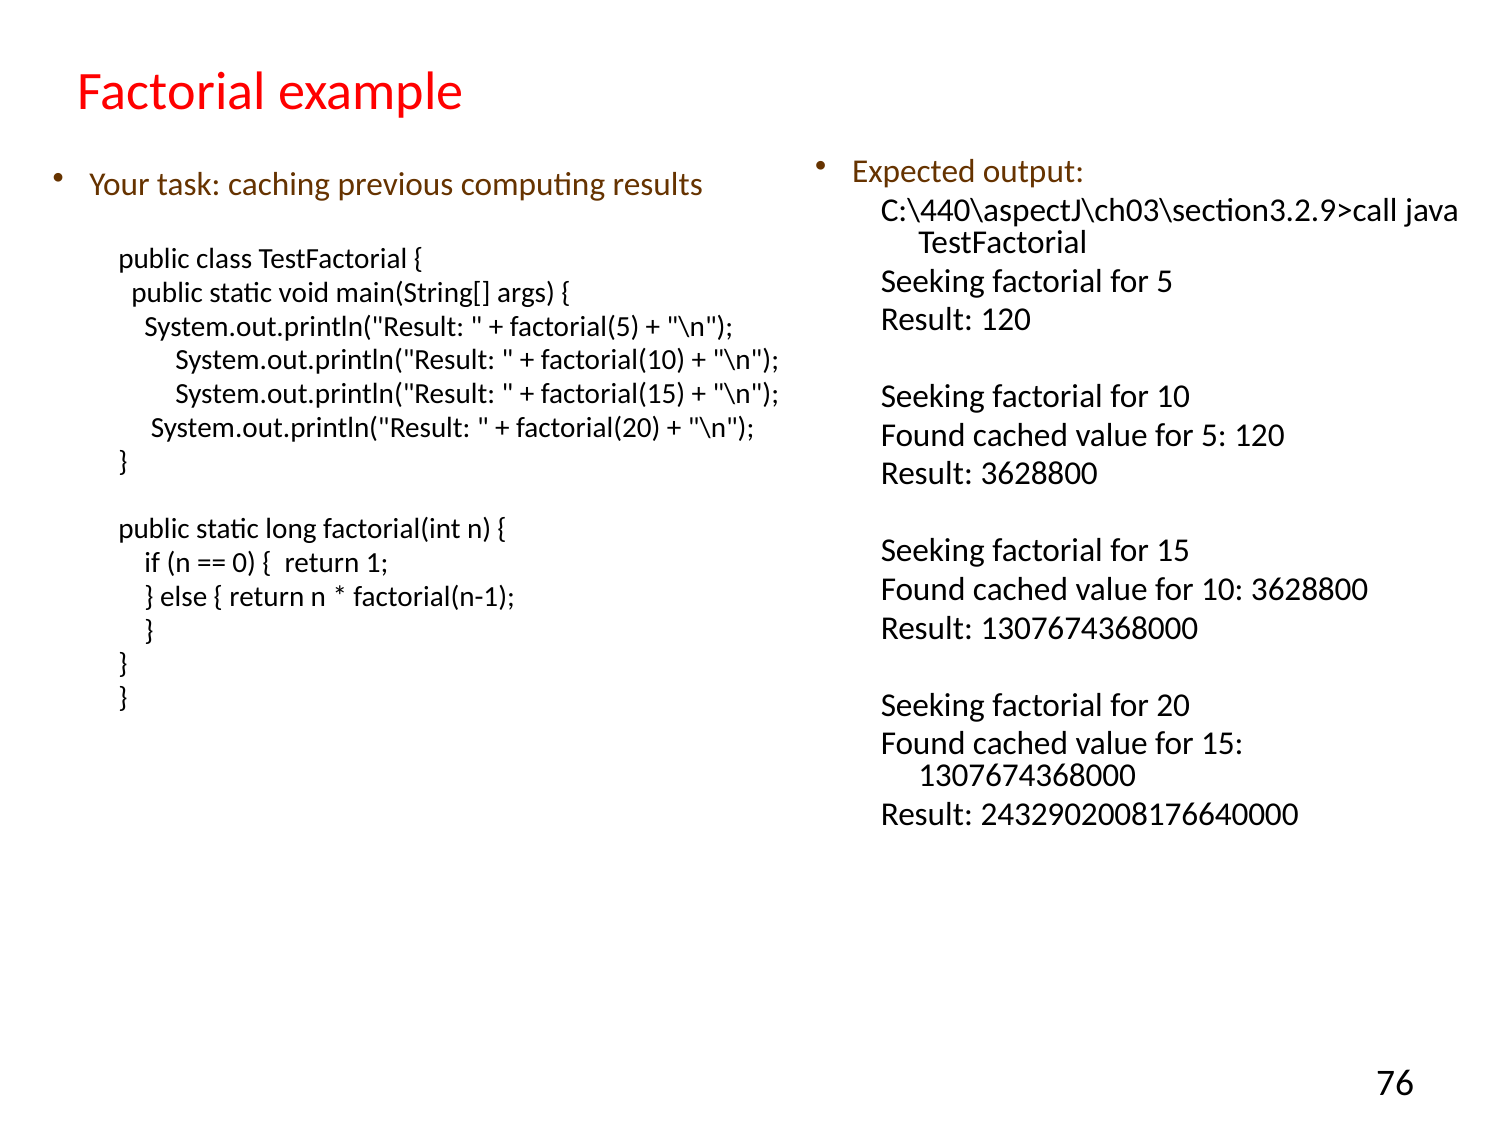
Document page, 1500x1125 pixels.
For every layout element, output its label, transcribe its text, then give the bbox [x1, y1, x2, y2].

slide_number 76 [1324, 1049, 1438, 1125]
title Factorial example [62, 49, 1426, 126]
list Expected output: C:\440\aspectJ\ch03\section3.2.9>call java TestFactorial Seeking factorial for 5 Result: 120 Seeking factorial for 10 Found cached value for 5: 120 Result: 3628800 Seeking factorial for 15 Found cached value for 10: 3628800 Result: 1307674368000 Seeking factorial for 20 Found cached value for 15: 1307674368000 Result: 2432902008176640000 [799, 149, 1476, 1001]
list Your task: caching previous computing results public class TestFactorial { public static void main(String[] args) { System.out.println("Result: " + factorial(5) + "\n"); System.out.println("Result: " + factorial(10) + "\n"); System.out.println("Result: " + factorial(15) + "\n"); System.out.println("Result: " + factorial(20) + "\n"); } public static long factorial(int n) { if (n == 0) { return 1; } else { return n * factorial(n-1); } } } [37, 162, 823, 1002]
